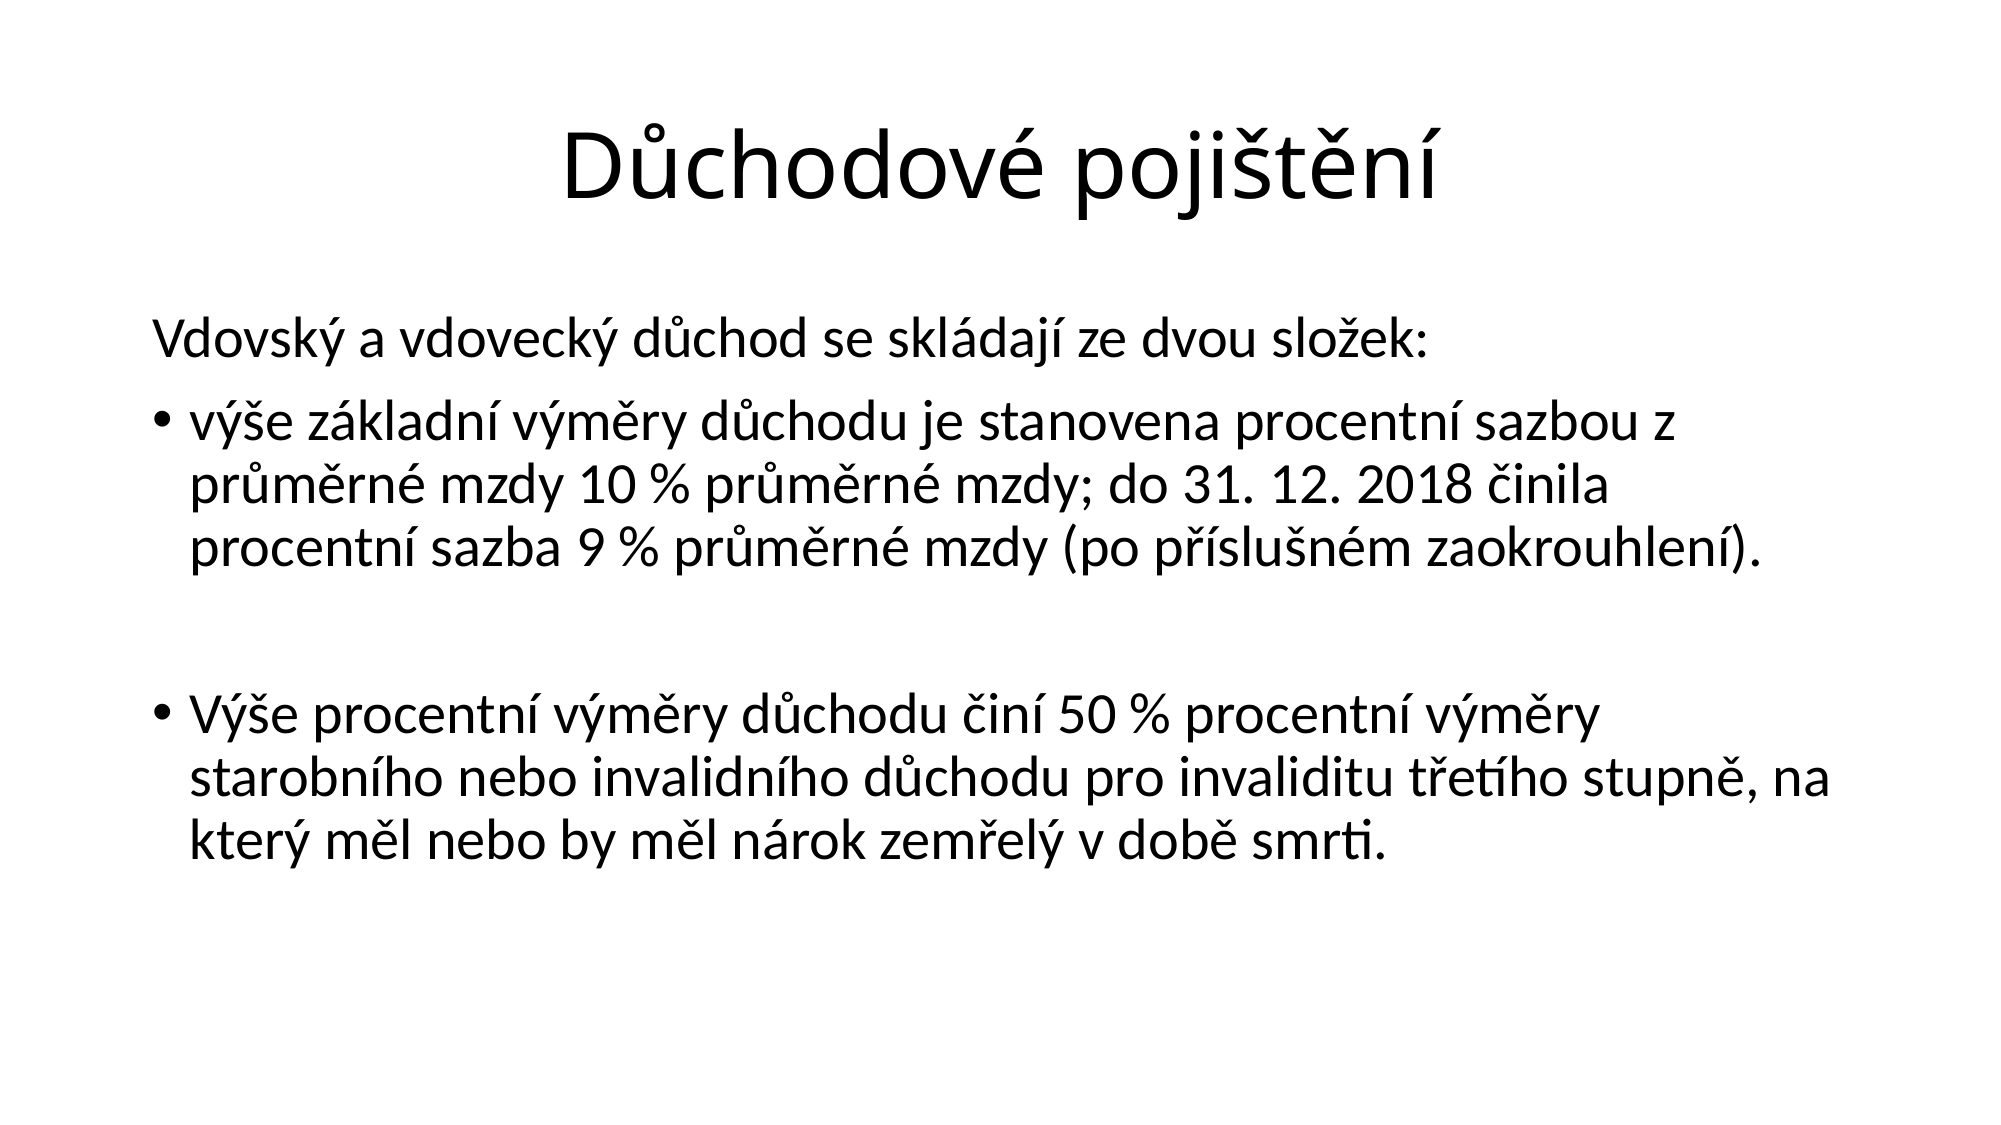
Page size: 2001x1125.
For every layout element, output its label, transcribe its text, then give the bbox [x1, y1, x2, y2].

title Důchodové pojištění [137, 59, 1863, 278]
list Vdovský a vdovecký důchod se skládají ze dvou složek: výše základní výměry důchodu je stanovena procentní sazbou z průměrné mzdy 10 % průměrné mzdy; do 31. 12. 2018 činila procentní sazba 9 % průměrné mzdy (po příslušném zaokrouhlení). Výše procentní výměry důchodu činí 50 % procentní výměry starobního nebo invalidního důchodu pro invaliditu třetího stupně, na který měl nebo by měl nárok zemřelý v době smrti. [137, 299, 1863, 1014]
